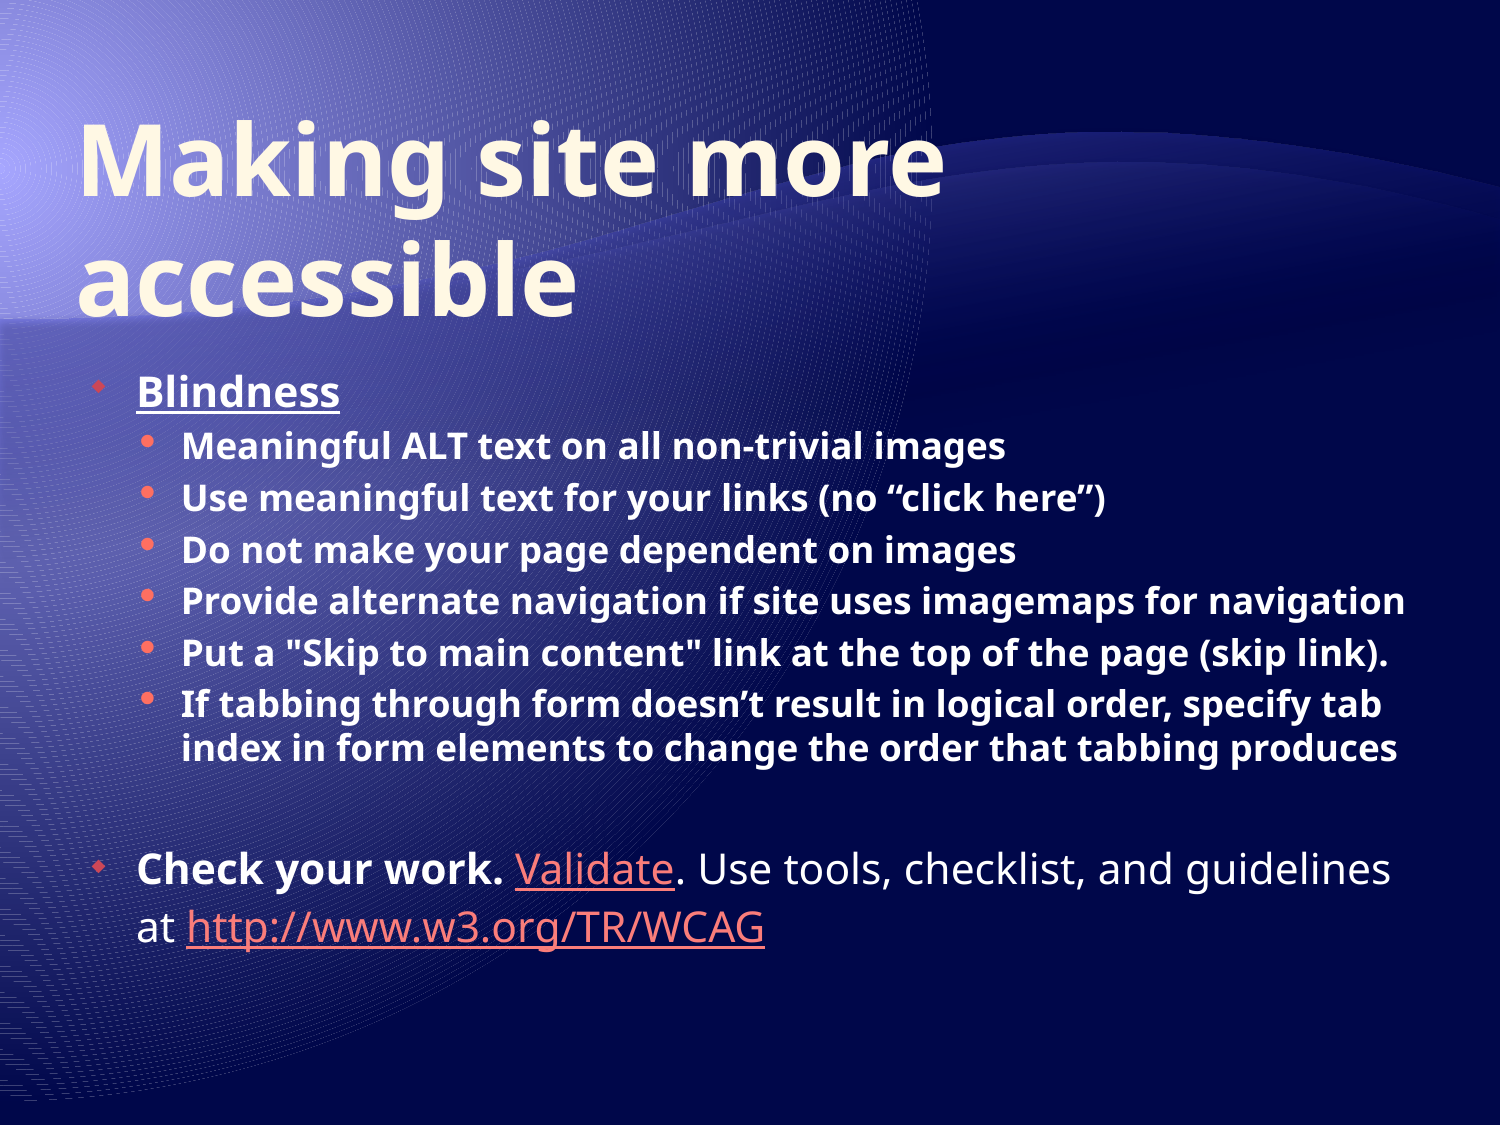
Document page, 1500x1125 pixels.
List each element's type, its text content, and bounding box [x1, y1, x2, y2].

list Blindness Meaningful ALT text on all non-trivial images Use meaningful text for your links (no “click here”) Do not make your page dependent on images Provide alternate navigation if site uses imagemaps for navigation Put a "Skip to main content" link at the top of the page (skip link). If tabbing through form doesn’t result in logical order, specify tab index in form elements to change the order that tabbing produces Check your work. Validate. Use tools, checklist, and guidelines at http://www.w3.org/TR/WCAG [75, 357, 1425, 1033]
title Making site more accessible [75, 87, 1425, 338]
